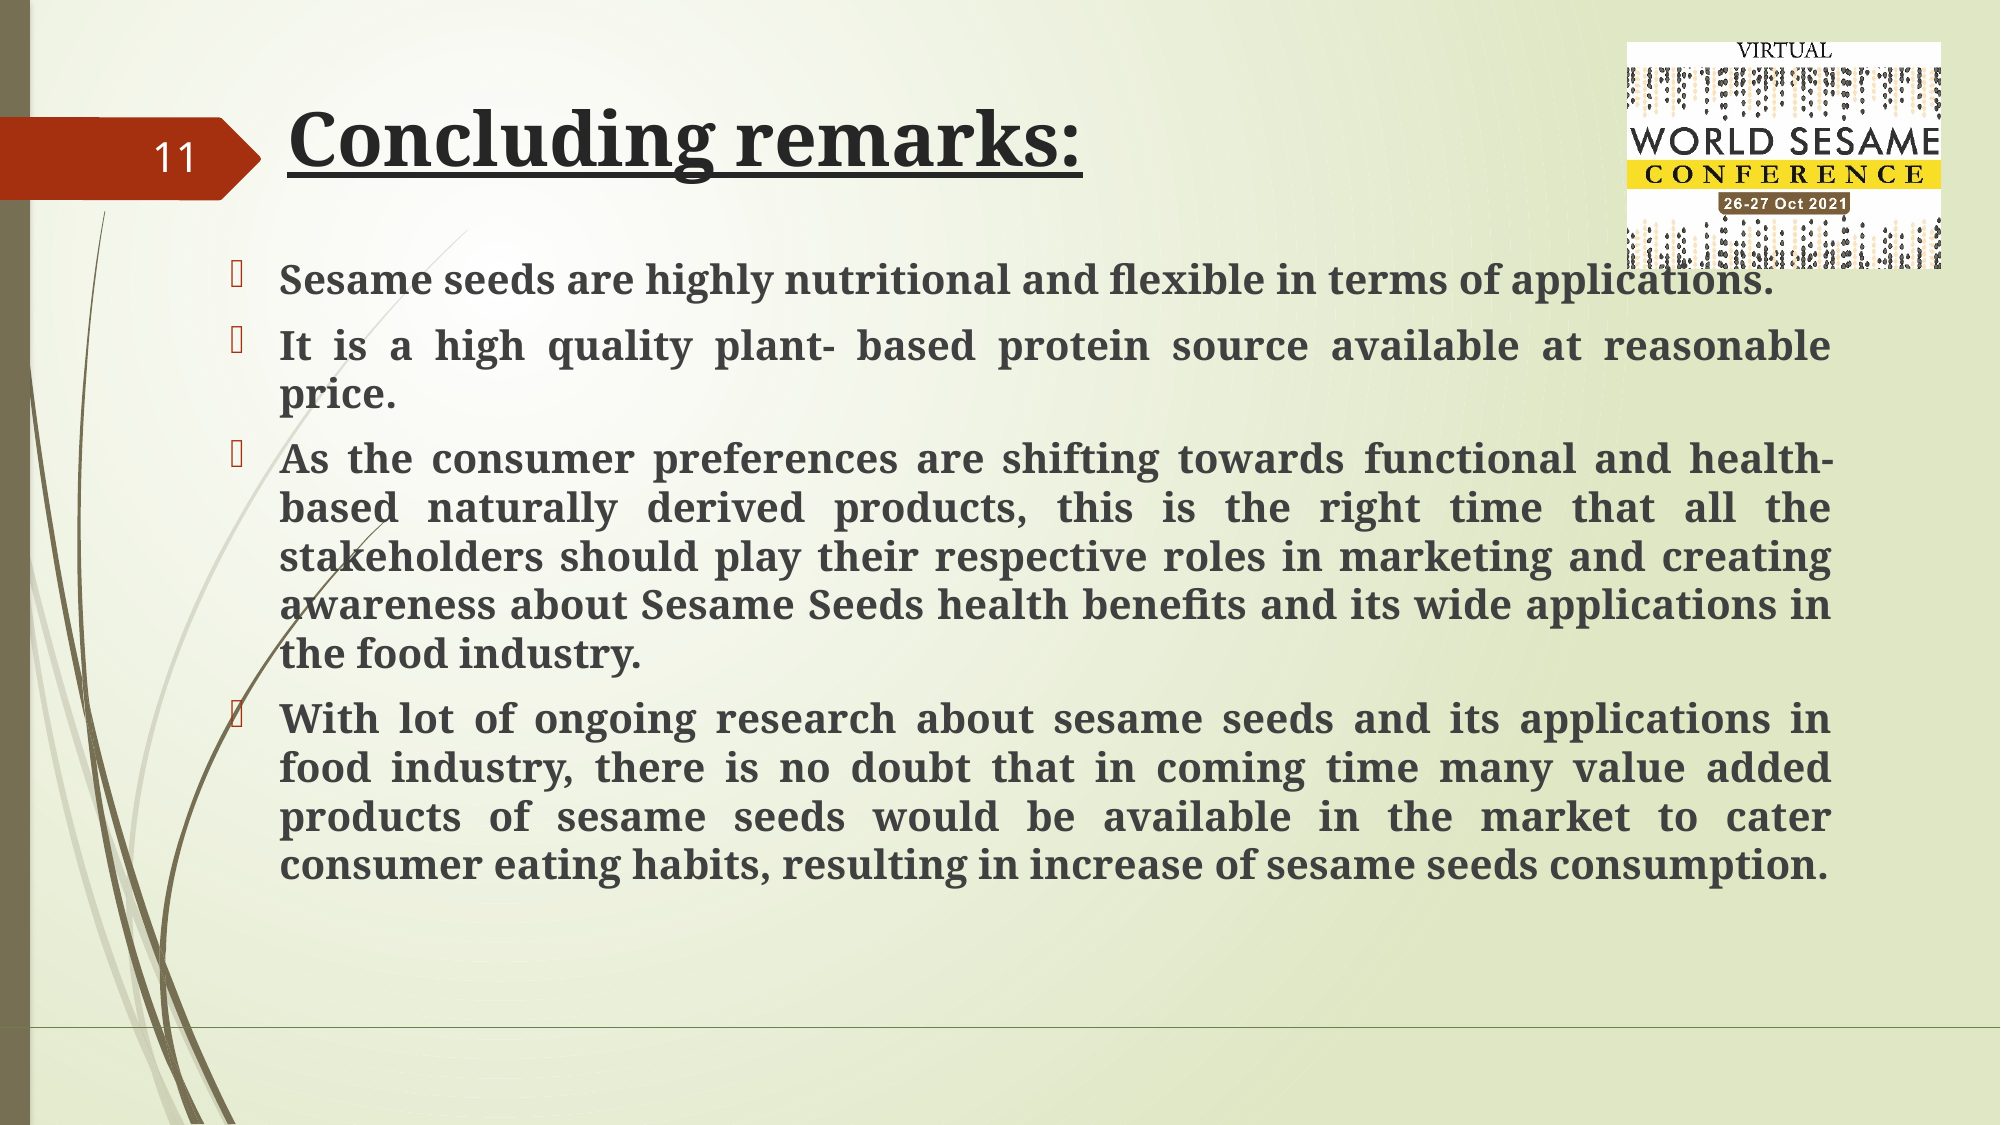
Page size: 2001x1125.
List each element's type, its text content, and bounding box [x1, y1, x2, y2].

list Sesame seeds are highly nutritional and flexible in terms of applications. It is a high quality plant- based protein source available at reasonable price. As the consumer preferences are shifting towards functional and health-based naturally derived products, this is the right time that all the stakeholders should play their respective roles in marketing and creating awareness about Sesame Seeds health benefits and its wide applications in the food industry. With lot of ongoing research about sesame seeds and its applications in food industry, there is no doubt that in coming time many value added products of sesame seeds would be available in the market to cater consumer eating habits, resulting in increase of sesame seeds consumption. [215, 246, 1850, 953]
title Concluding remarks: [272, 84, 1735, 246]
slide_number 11 [87, 129, 216, 190]
picture [1627, 42, 1941, 269]
